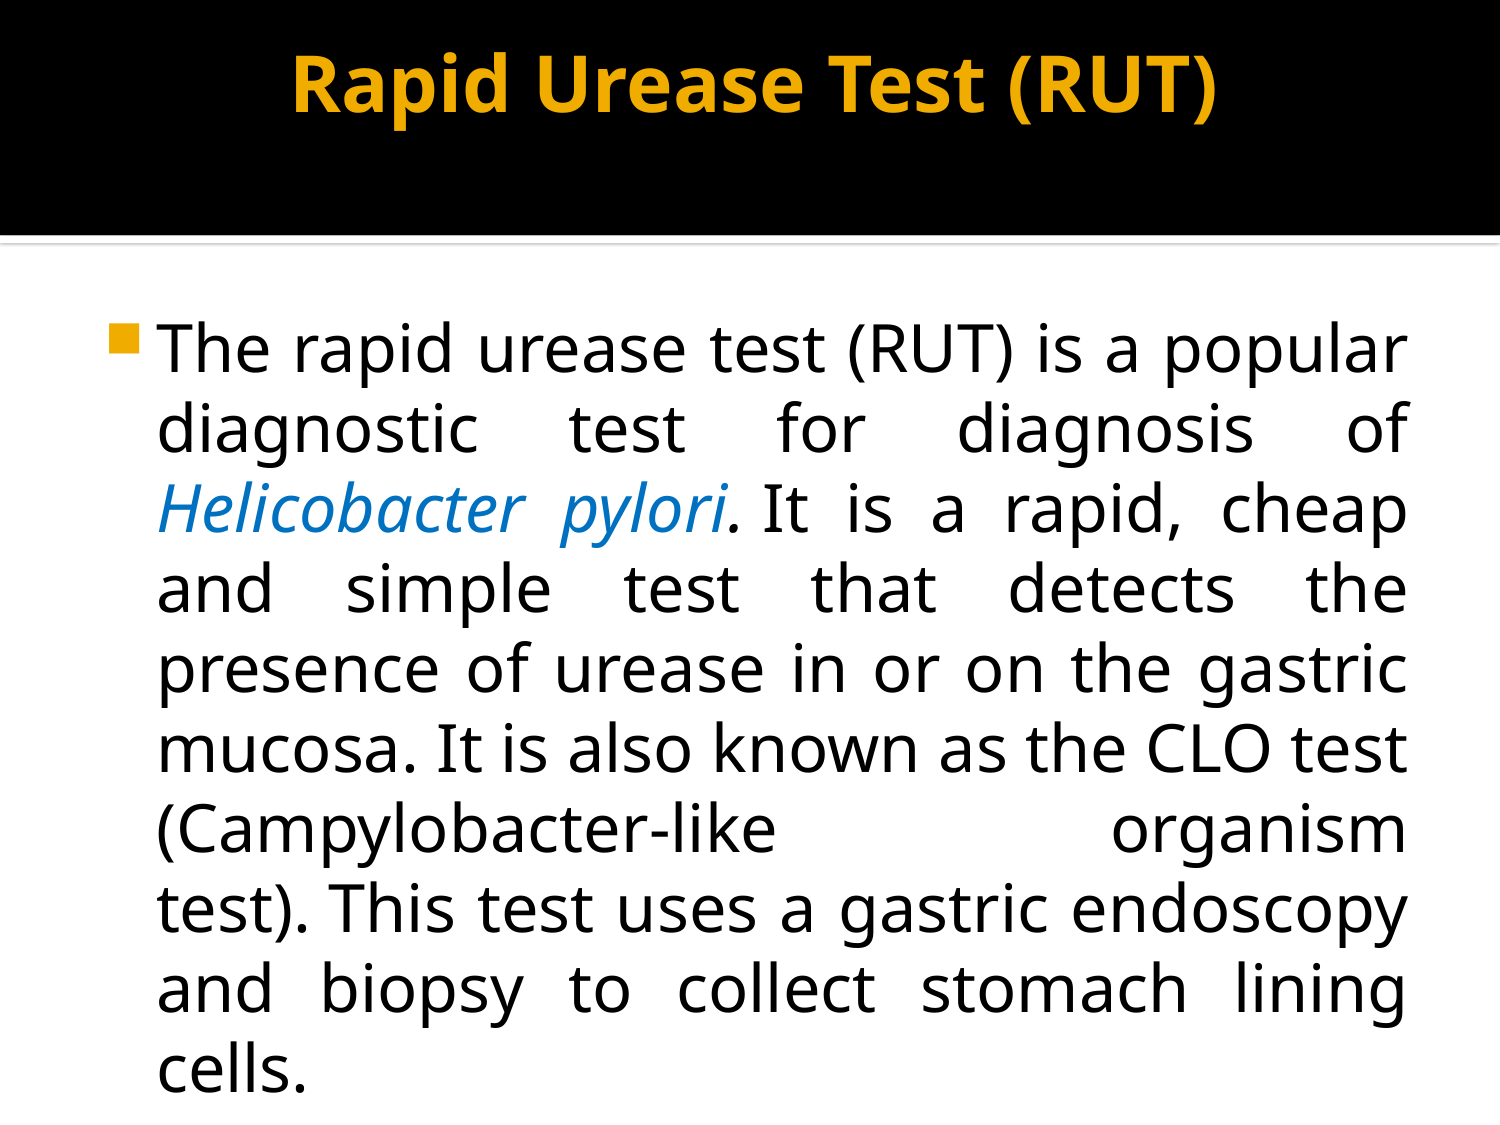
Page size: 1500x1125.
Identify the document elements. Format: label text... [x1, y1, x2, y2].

title Rapid Urease Test (RUT) [75, 25, 1425, 231]
list The rapid urease test (RUT) is a popular diagnostic test for diagnosis of Helicobacter pylori. It is a rapid, cheap and simple test that detects the presence of urease in or on the gastric mucosa. It is also known as the CLO test (Campylobacter-like organism test). This test uses a gastric endoscopy and biopsy to collect stomach lining cells. [75, 291, 1425, 1050]
